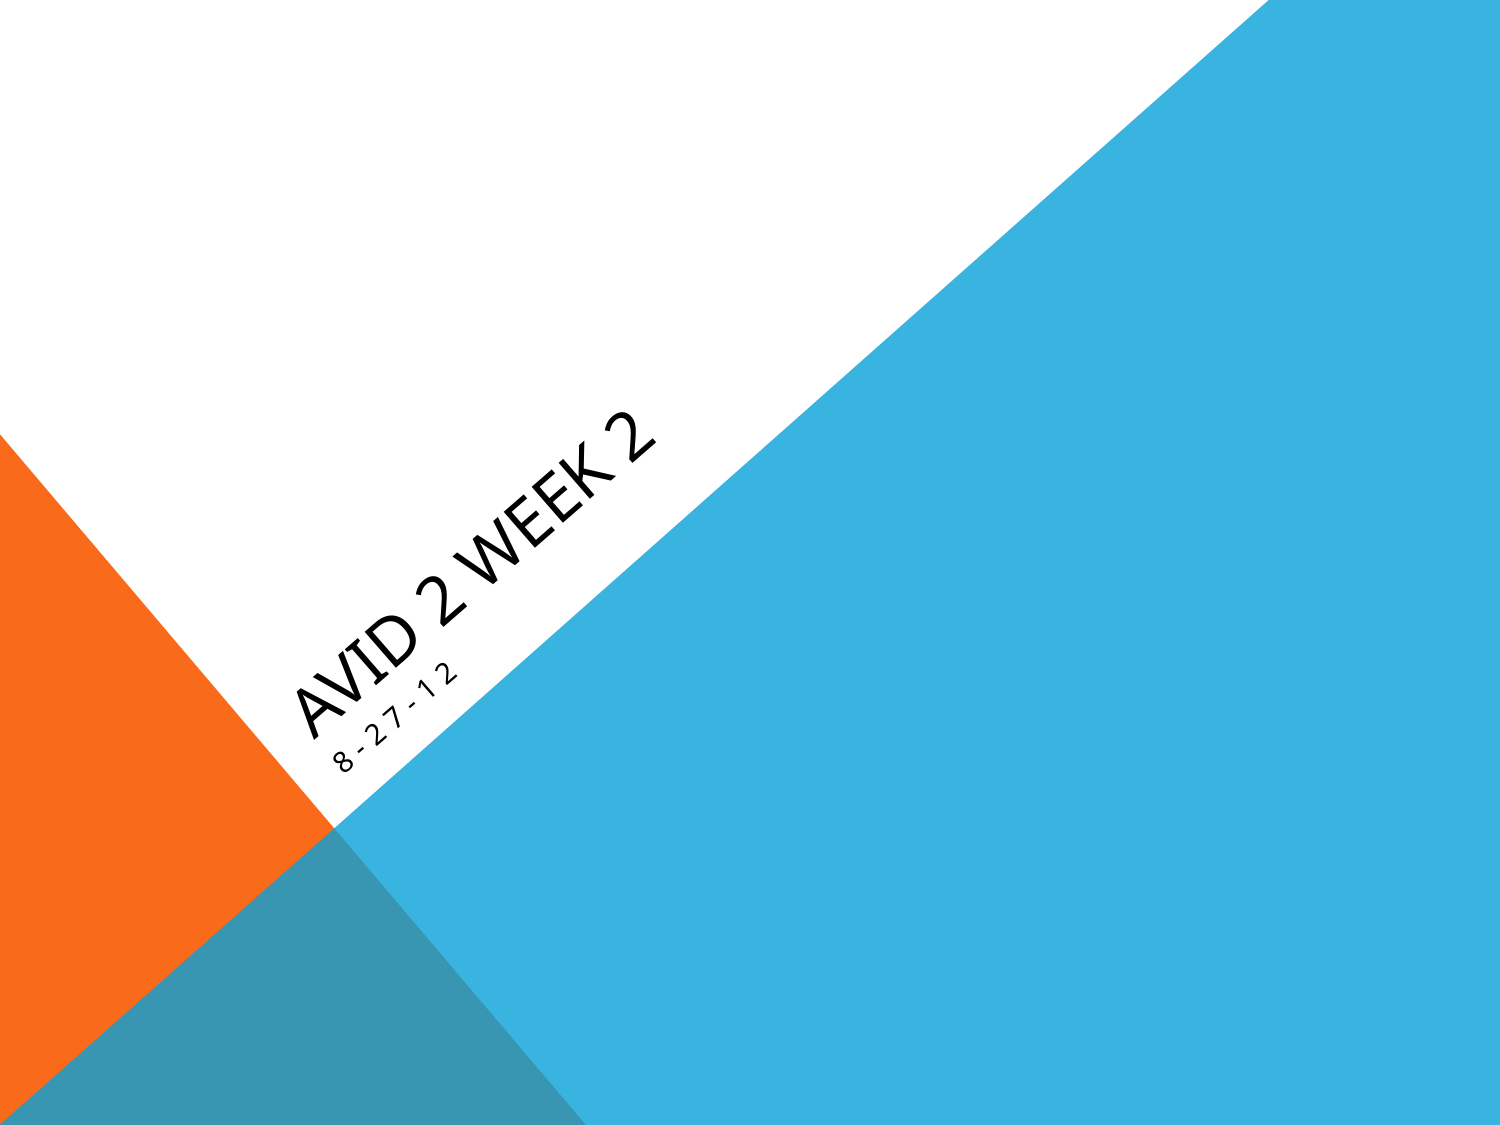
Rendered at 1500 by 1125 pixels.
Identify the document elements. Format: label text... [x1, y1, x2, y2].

subtitle 8-27-12 [312, 61, 1154, 804]
title AVID 2 WEEK 2 [182, 4, 1012, 761]
